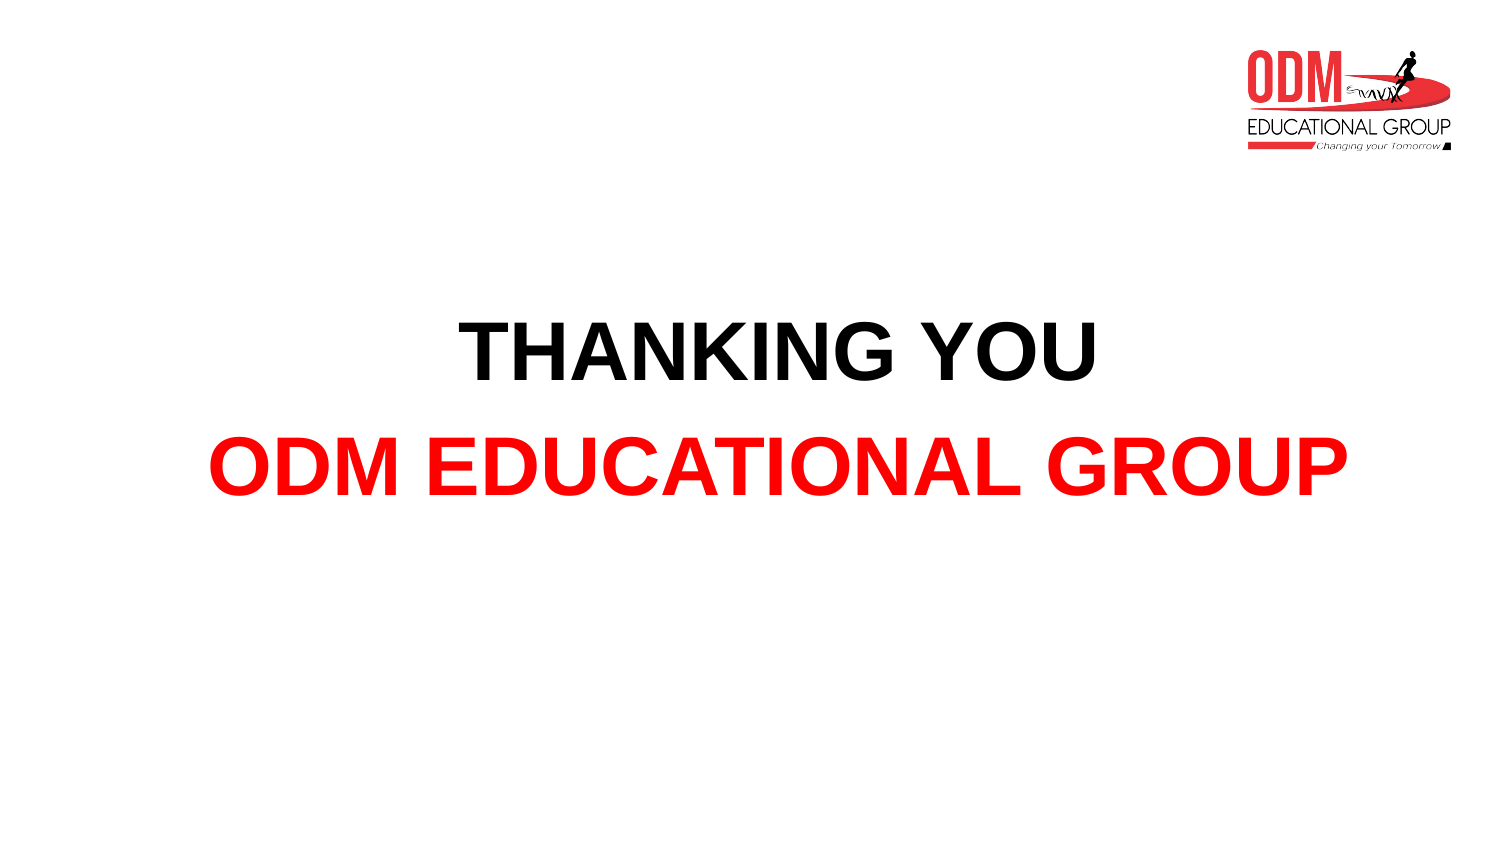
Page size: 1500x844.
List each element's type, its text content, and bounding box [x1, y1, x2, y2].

picture [1248, 50, 1452, 152]
text_box THANKING YOU ODM EDUCATIONAL GROUP [101, 121, 1382, 707]
